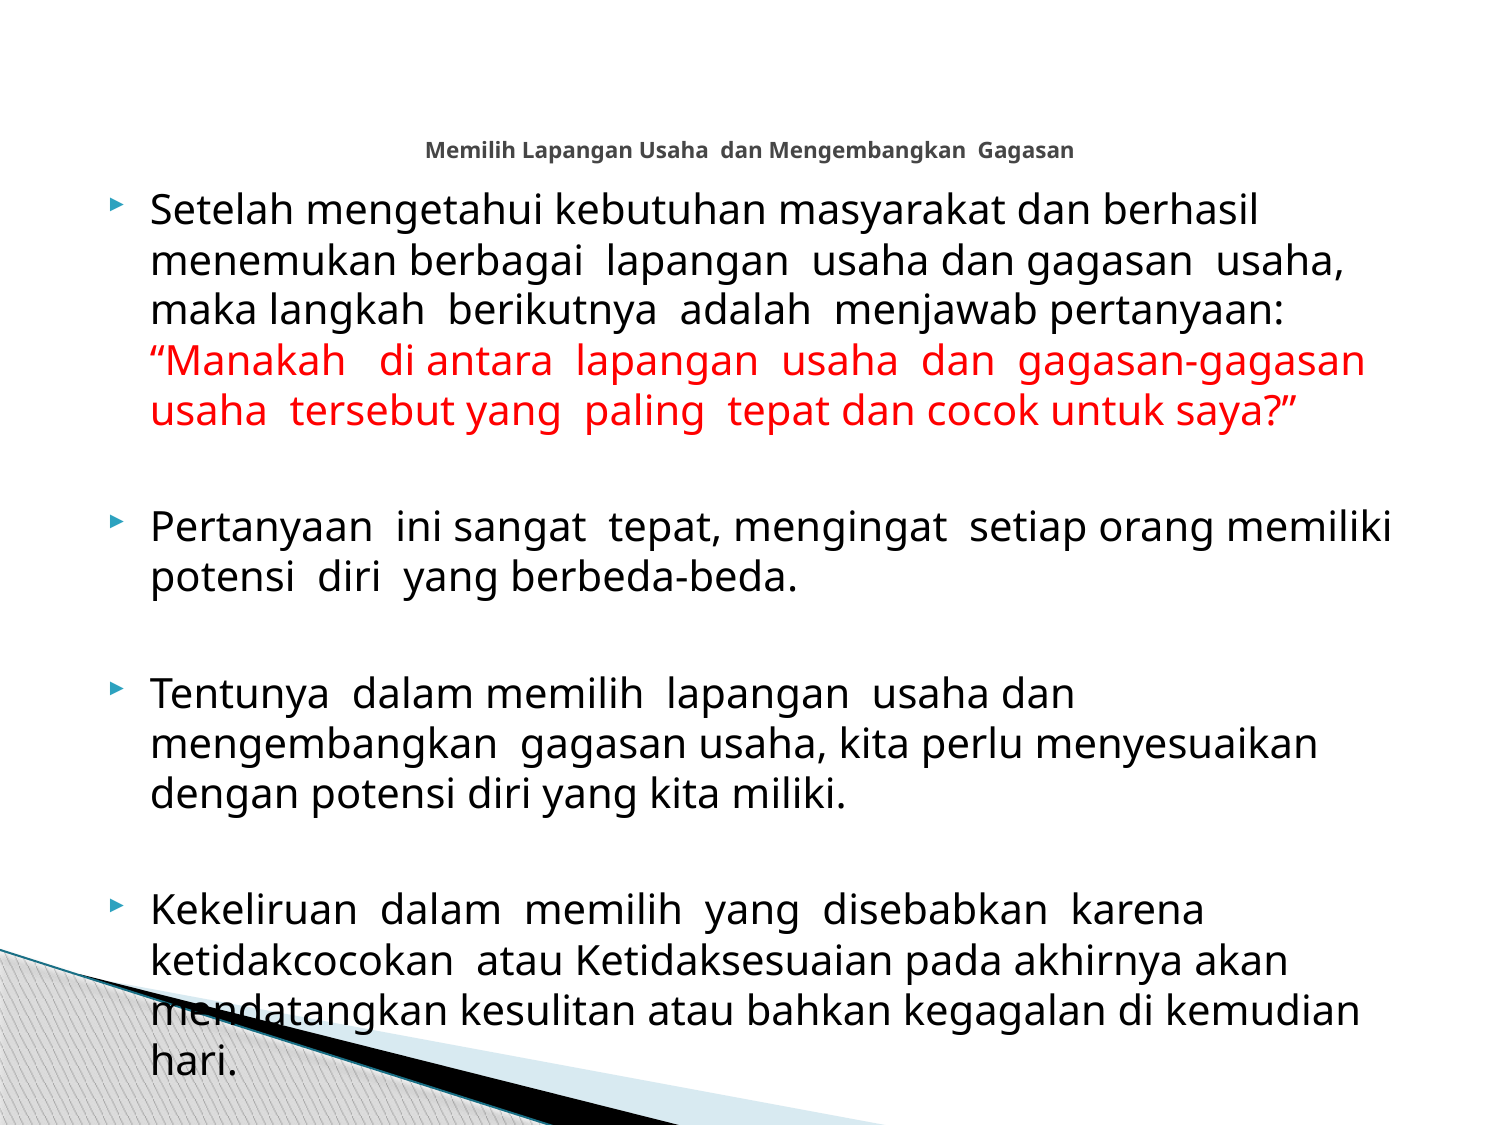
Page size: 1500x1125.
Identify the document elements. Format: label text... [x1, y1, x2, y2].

title Memilih Lapangan Usaha dan Mengembangkan Gagasan [75, 128, 1425, 233]
list Setelah mengetahui kebutuhan masyarakat dan berhasil menemukan berbagai lapangan usaha dan gagasan usaha, maka langkah berikutnya adalah menjawab pertanyaan: “Manakah di antara lapangan usaha dan gagasan-gagasan usaha tersebut yang paling tepat dan cocok untuk saya?” Pertanyaan ini sangat tepat, mengingat setiap orang memiliki potensi diri yang berbeda-beda. Tentunya dalam memilih lapangan usaha dan mengembangkan gagasan usaha, kita perlu menyesuaikan dengan potensi diri yang kita miliki. Kekeliruan dalam memilih yang disebabkan karena ketidakcocokan atau Ketidaksesuaian pada akhirnya akan mendatangkan kesulitan atau bahkan kegagalan di kemudian hari. [75, 233, 1425, 1043]
